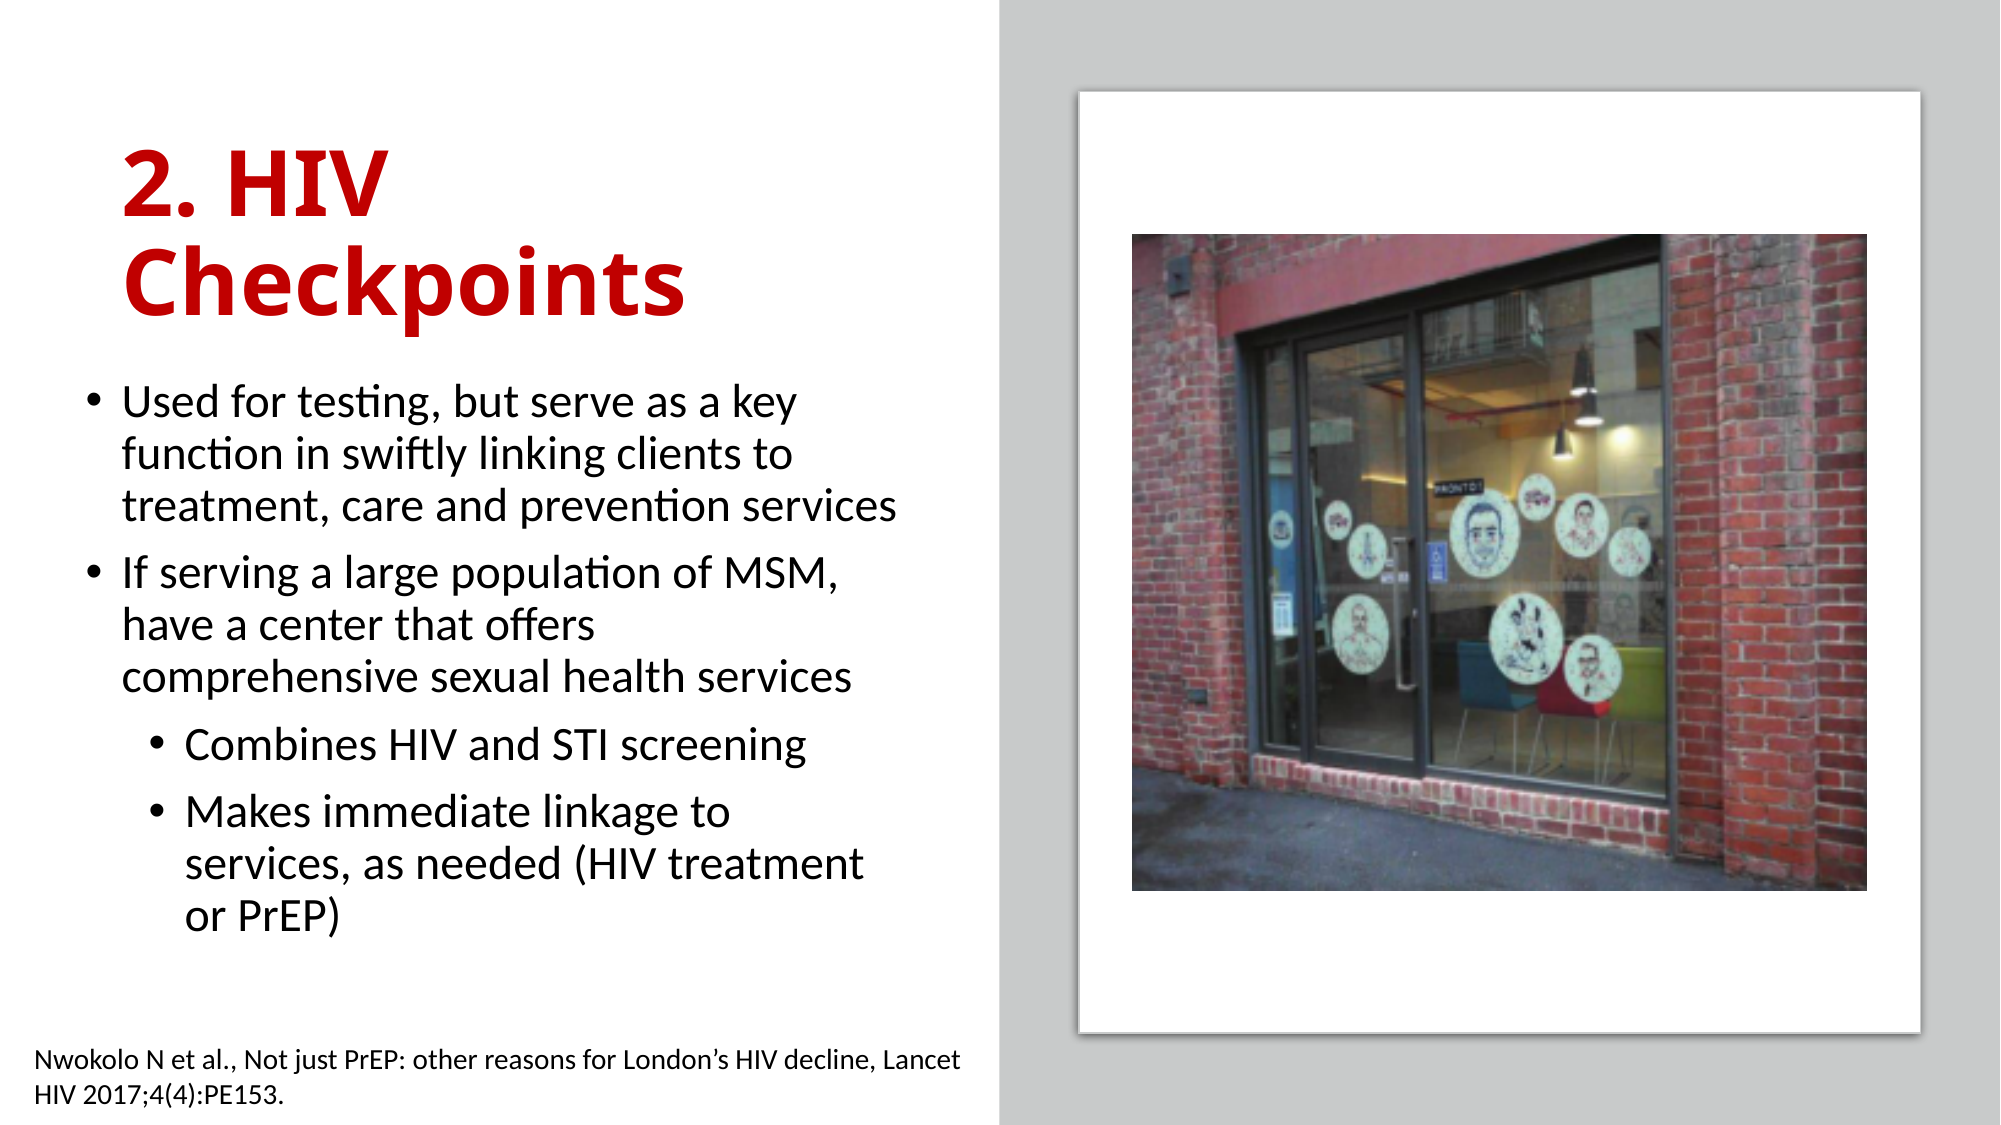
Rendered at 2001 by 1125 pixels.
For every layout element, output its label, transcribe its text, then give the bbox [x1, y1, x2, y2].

title 2. HIV Checkpoints [106, 103, 918, 368]
text_box [998, 0, 2000, 1125]
picture [1132, 234, 1867, 891]
text_box [1078, 90, 1922, 1034]
text_box Nwokolo N et al., Not just PrEP: other reasons for London’s HIV decline, Lancet HIV 2017;4(4):PE153. [19, 1032, 1000, 1118]
text_box Used for testing, but serve as a key function in swiftly linking clients to treatment, care and prevention services If serving a large population of MSM, have a center that offers comprehensive sexual health services Combines HIV and STI screening Makes immediate linkage to services, as needed (HIV treatment or PrEP) [52, 368, 918, 990]
